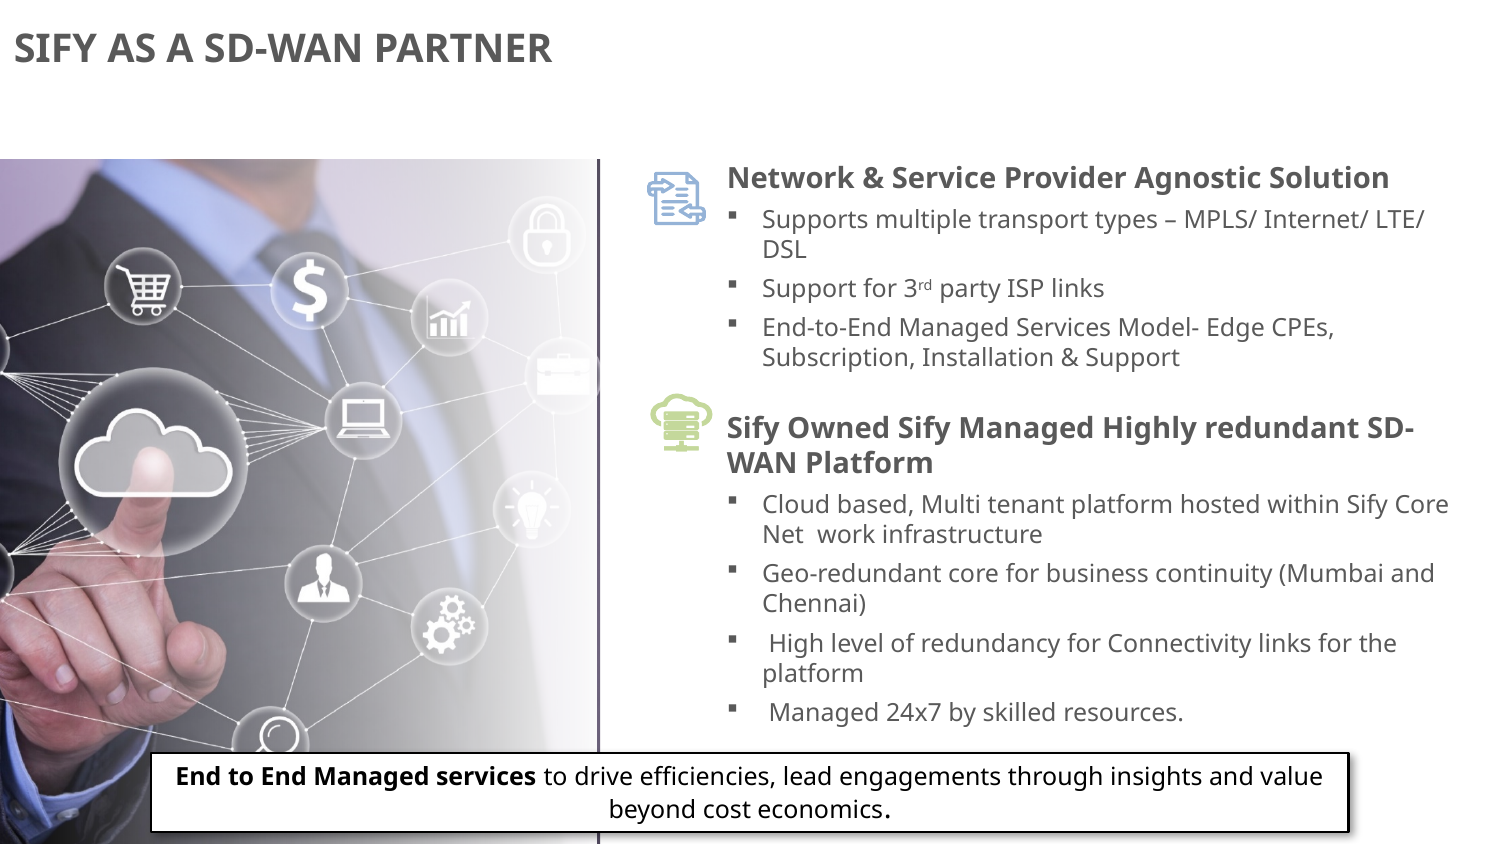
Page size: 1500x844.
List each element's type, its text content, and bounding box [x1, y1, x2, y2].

text_box Network & Service Provider Agnostic Solution Supports multiple transport types – MPLS/ Internet/ LTE/ DSL Support for 3rd party ISP links End-to-End Managed Services Model- Edge CPEs, Subscription, Installation & Support Sify Owned Sify Managed Highly redundant SD-WAN Platform Cloud based, Multi tenant platform hosted within Sify Core Net work infrastructure Geo-redundant core for business continuity (Mumbai and Chennai) High level of redundancy for Connectivity links for the platform Managed 24x7 by skilled resources. [726, 159, 1451, 727]
picture [0, 159, 601, 844]
title Sify as a SD-WAN partner [13, 14, 1251, 79]
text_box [650, 393, 713, 452]
text_box End to End Managed services to drive efficiencies, lead engagements through insights and value beyond cost economics. [604, 752, 1349, 833]
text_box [646, 171, 707, 226]
